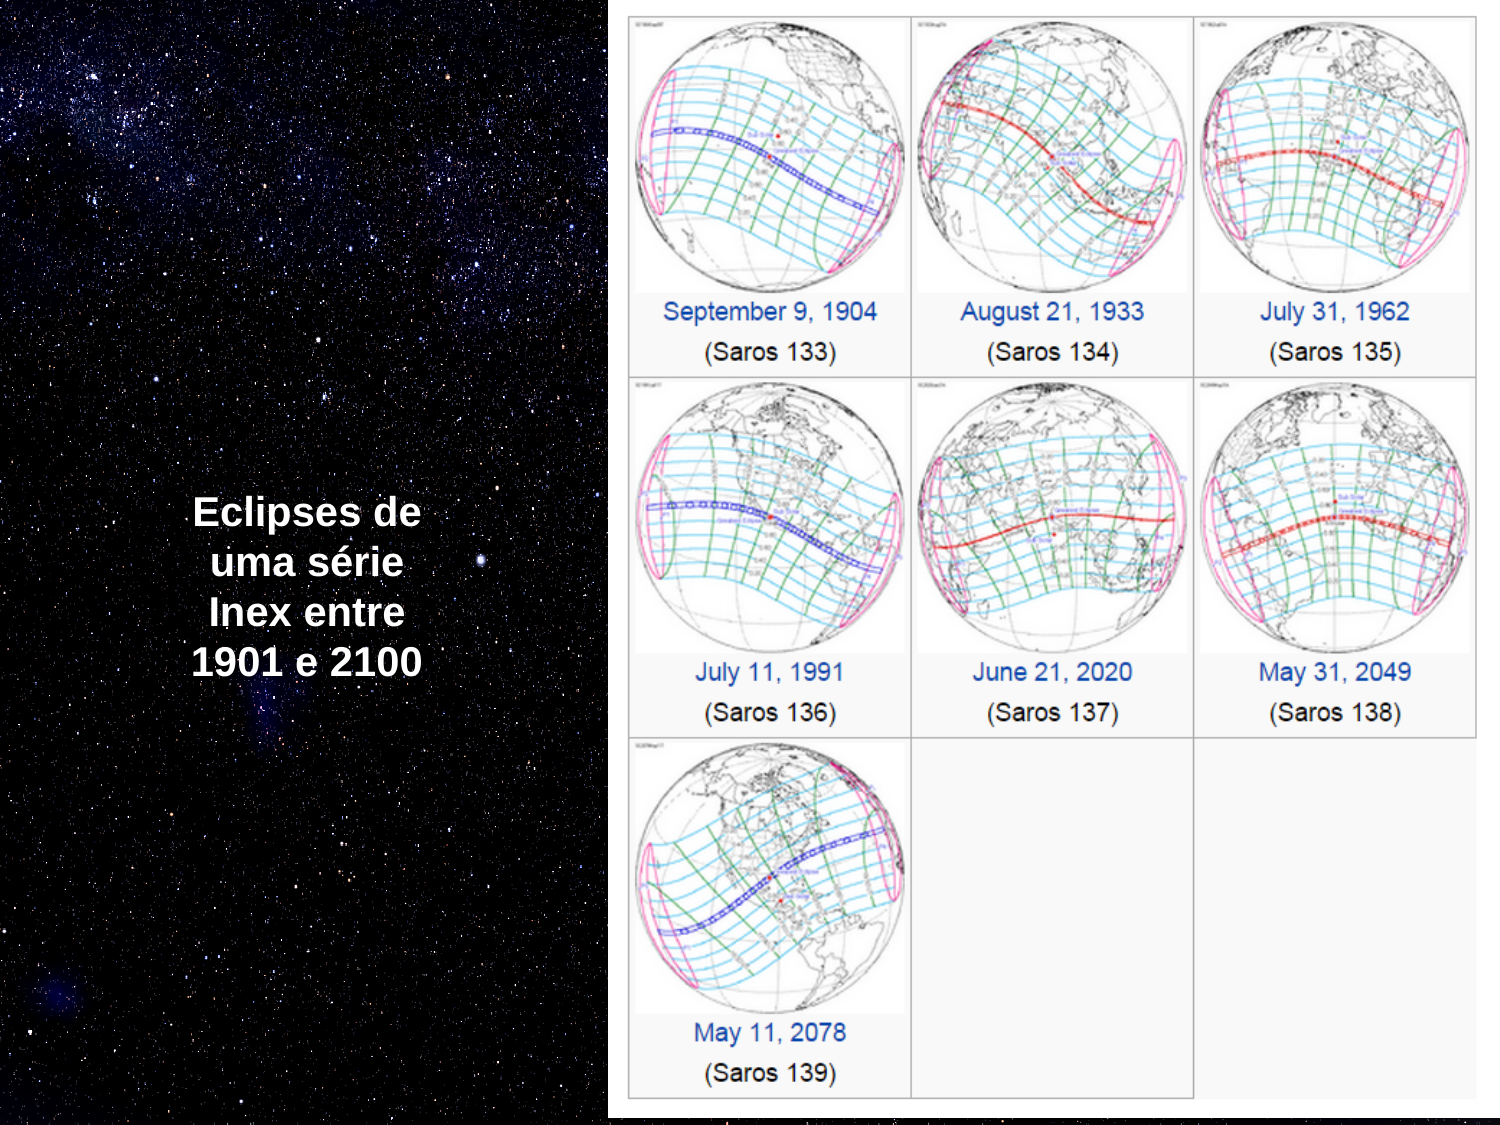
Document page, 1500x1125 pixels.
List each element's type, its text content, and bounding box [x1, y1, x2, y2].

text_box Eclipses de uma série Inex entre 1901 e 2100 [171, 477, 443, 693]
picture [0, 0, 1500, 1125]
